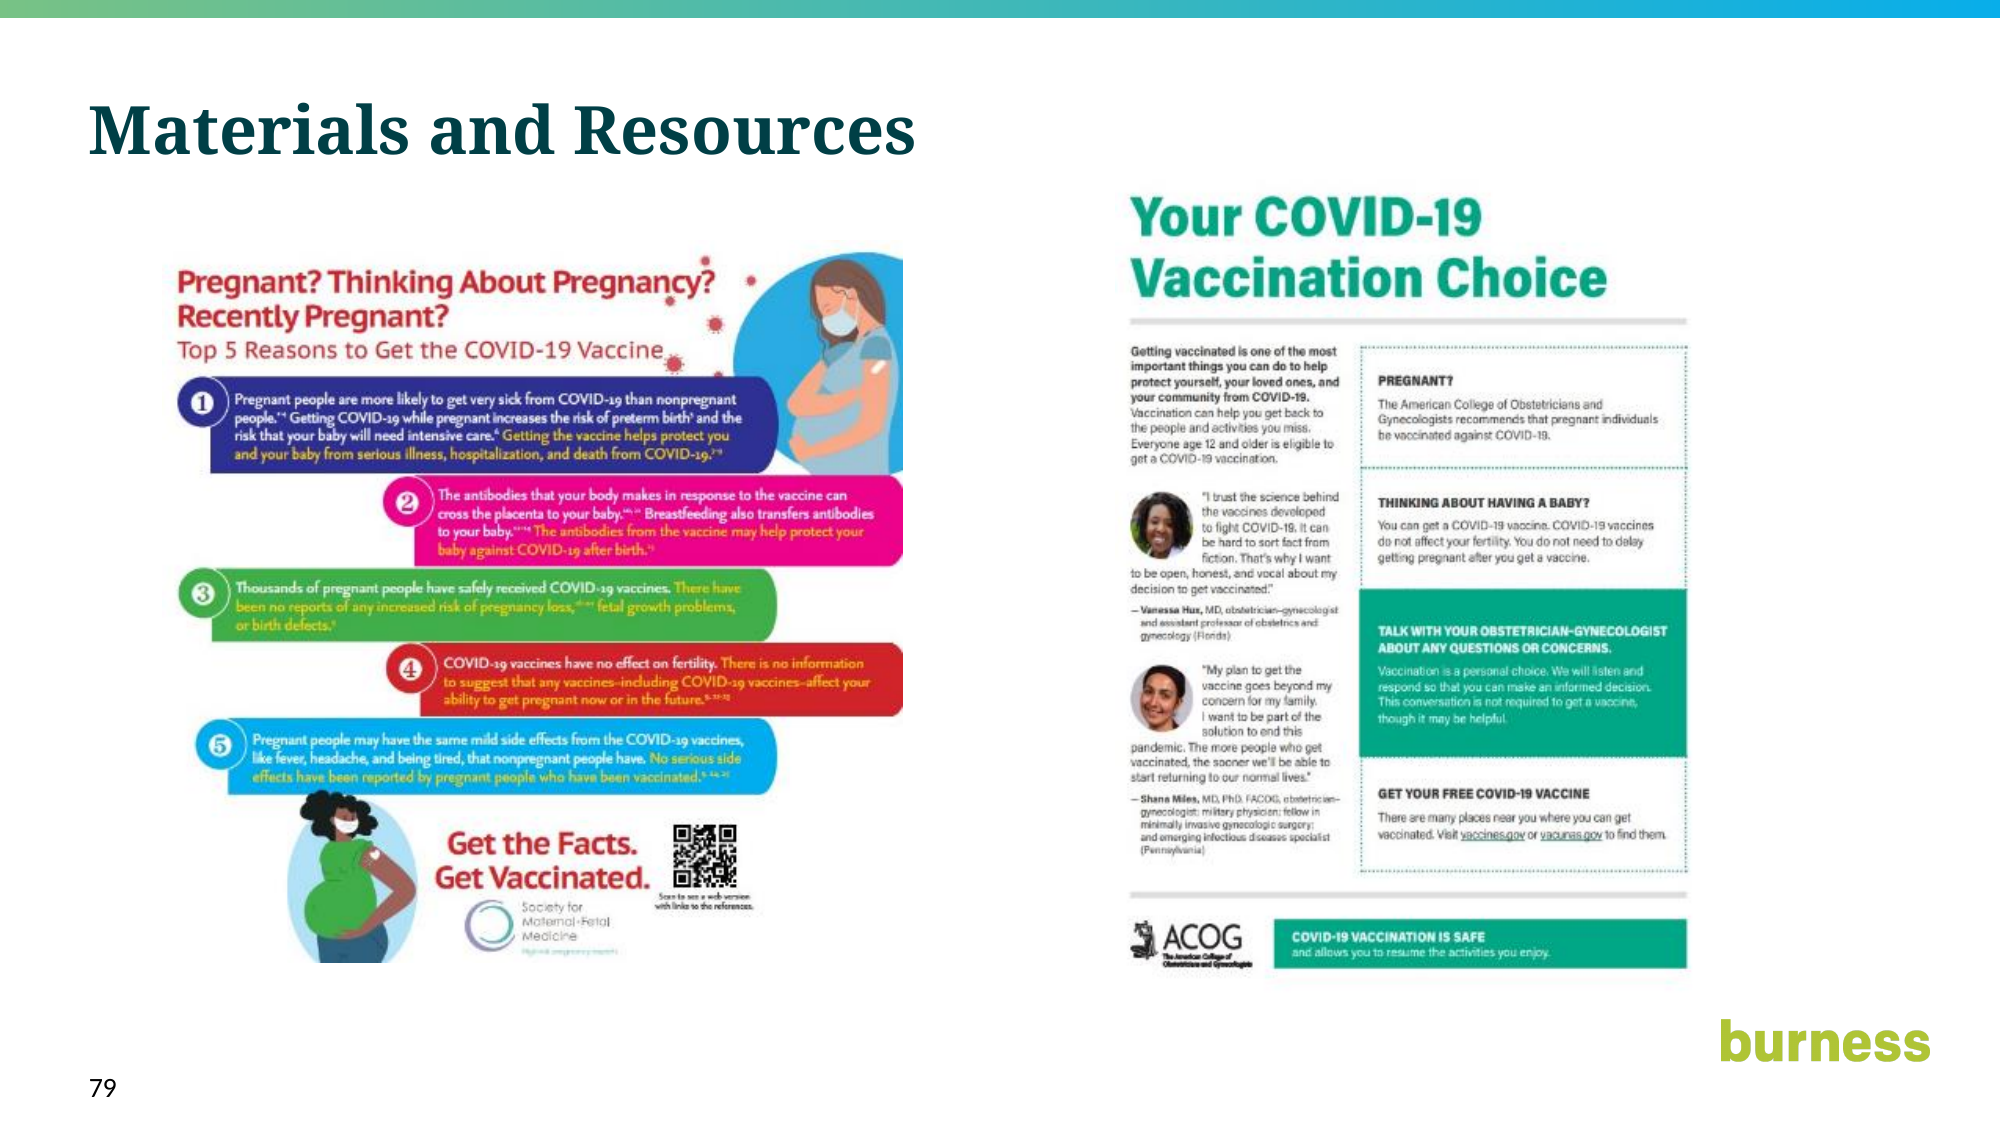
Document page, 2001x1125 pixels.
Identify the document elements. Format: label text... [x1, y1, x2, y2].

title Materials and Resources [68, 68, 1722, 194]
picture [1115, 168, 1710, 994]
text_box 79 [68, 1049, 189, 1125]
picture [1721, 1019, 1930, 1062]
picture [162, 240, 903, 964]
